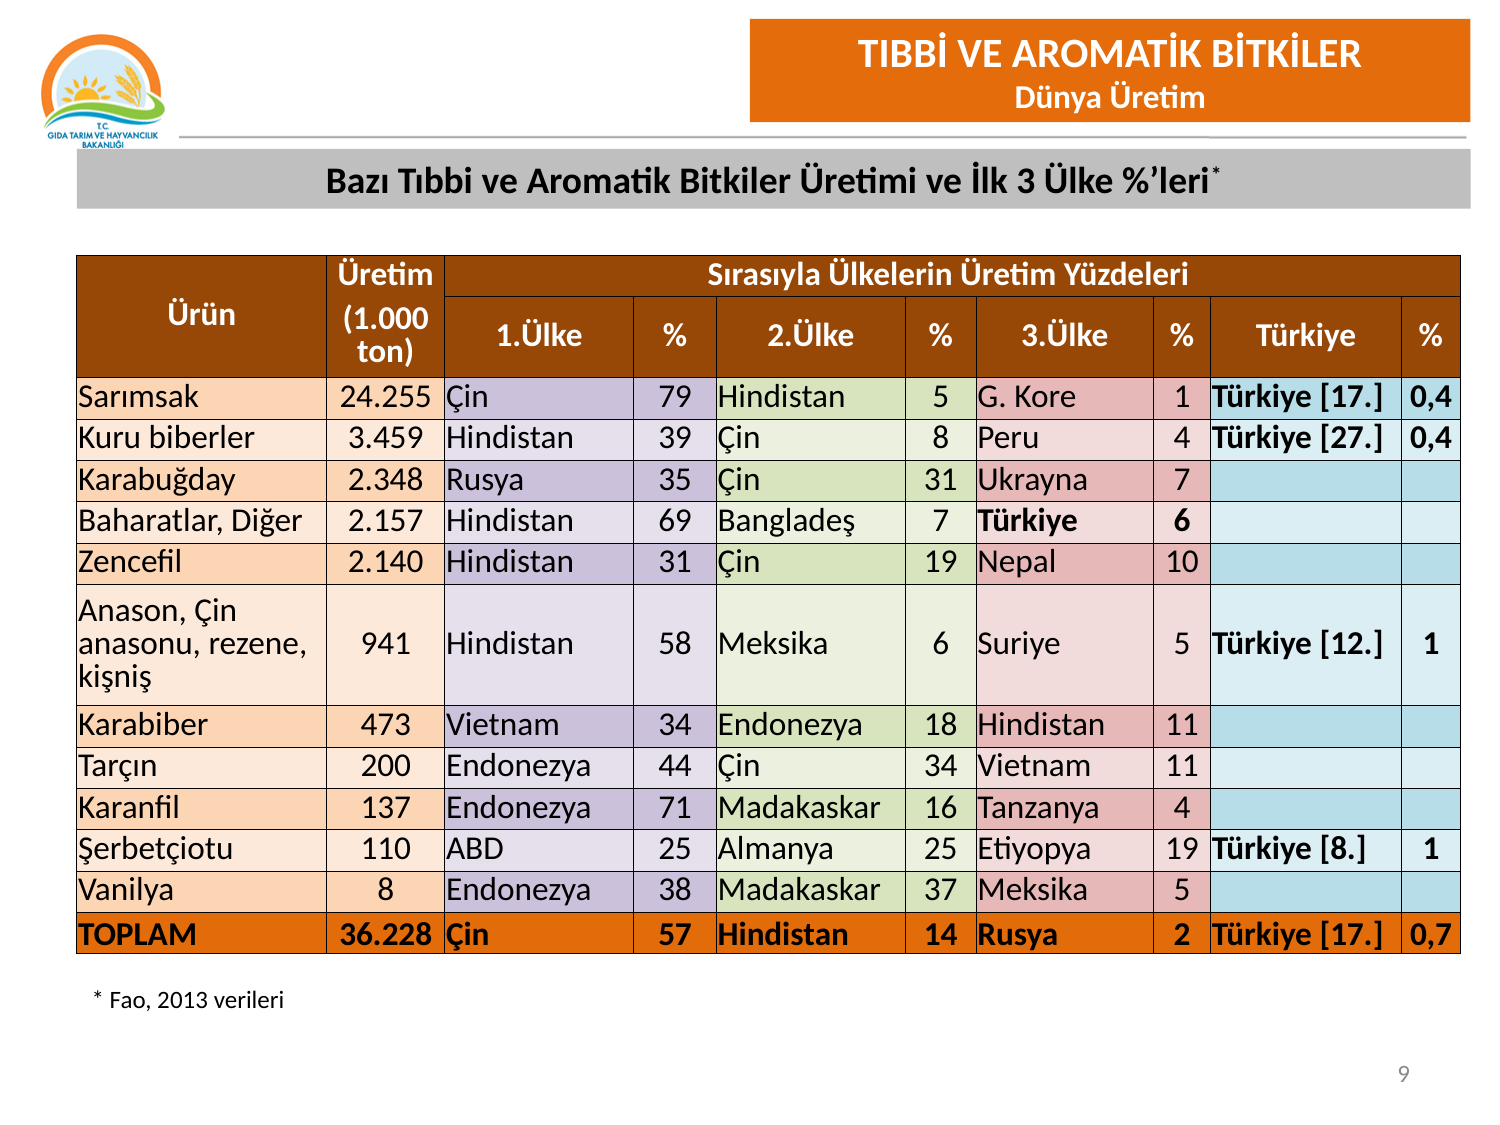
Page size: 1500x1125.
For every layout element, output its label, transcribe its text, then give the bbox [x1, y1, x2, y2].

table_cell 3.Ülke [977, 297, 1153, 377]
table_cell Çin [445, 913, 633, 953]
table_cell Türkiye [1211, 297, 1401, 377]
table_cell 0,4 [1402, 378, 1460, 419]
table_cell 1.Ülke [445, 297, 633, 377]
table_cell 57 [634, 913, 716, 953]
table_cell 18 [906, 706, 976, 747]
table_cell Bangladeş [717, 502, 905, 543]
table_cell Vietnam [445, 706, 633, 747]
table_cell [1211, 502, 1401, 543]
table_cell [1211, 461, 1401, 501]
table_cell Sarımsak [77, 378, 326, 419]
table_cell % [1154, 297, 1210, 377]
table_cell 200 [327, 748, 444, 788]
table_cell 5 [906, 378, 976, 419]
table_cell 8 [327, 872, 444, 912]
table_cell % [634, 297, 716, 377]
table_cell Hindistan [445, 544, 633, 584]
table_cell [1211, 789, 1401, 829]
table_cell Peru [977, 420, 1153, 460]
table_cell Baharatlar, Diğer [77, 502, 326, 543]
table_cell Türkiye [17.] [1211, 378, 1401, 419]
table_cell 34 [906, 748, 976, 788]
table_cell Endonezya [445, 789, 633, 829]
table_cell 7 [906, 502, 976, 543]
table_cell Rusya [445, 461, 633, 501]
table_cell 4 [1154, 420, 1210, 460]
table_cell 10 [1154, 544, 1210, 584]
table_cell Rusya [977, 913, 1153, 953]
table_cell Hindistan [445, 585, 633, 705]
table_cell [1211, 544, 1401, 584]
table_cell 0,7 [1402, 913, 1460, 953]
table_cell 11 [1154, 706, 1210, 747]
table_cell Hindistan [717, 378, 905, 419]
table_cell 16 [906, 789, 976, 829]
table_cell Karabiber [77, 706, 326, 747]
table_cell 1 [1402, 585, 1460, 705]
table_cell Tarçın [77, 748, 326, 788]
table_cell 25 [906, 830, 976, 871]
table_cell 37 [906, 872, 976, 912]
table_cell 14 [906, 913, 976, 953]
table_cell 941 [327, 585, 444, 705]
table_cell [1211, 706, 1401, 747]
table_cell Hindistan [445, 420, 633, 460]
table_cell 36.228 [327, 913, 444, 953]
table_cell 79 [634, 378, 716, 419]
table_cell % [906, 297, 976, 377]
table_cell 58 [634, 585, 716, 705]
table_cell 38 [634, 872, 716, 912]
table_cell [1402, 748, 1460, 788]
table_cell 11 [1154, 748, 1210, 788]
table_cell 137 [327, 789, 444, 829]
picture [41, 34, 1467, 149]
table_cell 34 [634, 706, 716, 747]
table_cell Meksika [977, 872, 1153, 912]
table_cell Suriye [977, 585, 1153, 705]
table_cell 473 [327, 706, 444, 747]
table_cell 19 [906, 544, 976, 584]
table_cell Türkiye [17.] [1211, 913, 1401, 953]
table_cell Türkiye [977, 502, 1153, 543]
table_header Sırasıyla Ülkelerin Üretim Yüzdeleri [445, 256, 1460, 296]
table_cell 71 [634, 789, 716, 829]
table_cell Çin [717, 748, 905, 788]
table_cell ABD [445, 830, 633, 871]
table_cell 2.348 [327, 461, 444, 501]
table_cell Endonezya [445, 748, 633, 788]
table_cell [1402, 872, 1460, 912]
table_cell 7 [1154, 461, 1210, 501]
table_cell 6 [1154, 502, 1210, 543]
table_cell [1402, 789, 1460, 829]
table_cell Türkiye [8.] [1211, 830, 1401, 871]
table_cell 5 [1154, 872, 1210, 912]
table_cell Çin [717, 544, 905, 584]
table_cell 2 [1154, 913, 1210, 953]
table_cell 44 [634, 748, 716, 788]
table_cell 39 [634, 420, 716, 460]
table_cell Çin [717, 420, 905, 460]
slide_number 9 [1074, 1042, 1425, 1103]
table_cell 5 [1154, 585, 1210, 705]
table_cell 2.Ülke [717, 297, 905, 377]
table_cell [1211, 872, 1401, 912]
table_cell 2.157 [327, 502, 444, 543]
table_cell Etiyopya [977, 830, 1153, 871]
table_cell G. Kore [977, 378, 1153, 419]
table_cell Tanzanya [977, 789, 1153, 829]
table_cell 31 [634, 544, 716, 584]
table_cell Madakaskar [717, 872, 905, 912]
table_cell 0,4 [1402, 420, 1460, 460]
table_cell Anason, Çin anasonu, rezene, kişniş [77, 585, 326, 705]
table_cell Çin [445, 378, 633, 419]
table_cell Nepal [977, 544, 1153, 584]
table_cell Çin [717, 461, 905, 501]
table_cell Endonezya [717, 706, 905, 747]
table_cell 8 [906, 420, 976, 460]
table_cell Almanya [717, 830, 905, 871]
table_cell Türkiye [12.] [1211, 585, 1401, 705]
table_cell Meksika [717, 585, 905, 705]
table_cell 2.140 [327, 544, 444, 584]
table_cell Türkiye [27.] [1211, 420, 1401, 460]
table_cell [1402, 544, 1460, 584]
table_cell [1402, 706, 1460, 747]
table_cell Şerbetçiotu [77, 830, 326, 871]
table_cell 19 [1154, 830, 1210, 871]
table_cell 35 [634, 461, 716, 501]
table_cell 1 [1402, 830, 1460, 871]
table_cell Zencefil [77, 544, 326, 584]
table_cell Hindistan [717, 913, 905, 953]
table_cell [1402, 461, 1460, 501]
table_header Ürün [77, 256, 326, 377]
table_cell 24.255 [327, 378, 444, 419]
table_cell 1 [1154, 378, 1210, 419]
table_cell Ukrayna [977, 461, 1153, 501]
table_cell 69 [634, 502, 716, 543]
text_box Bazı Tıbbi ve Aromatik Bitkiler Üretimi ve İlk 3 Ülke %’leri* [76, 148, 1471, 209]
table_cell 110 [327, 830, 444, 871]
table_cell % [1402, 297, 1460, 377]
table_cell Vanilya [77, 872, 326, 912]
table_cell Endonezya [445, 872, 633, 912]
table_cell 4 [1154, 789, 1210, 829]
table_cell 6 [906, 585, 976, 705]
table_cell Kuru biberler [77, 420, 326, 460]
table_cell [1211, 748, 1401, 788]
text_box * Fao, 2013 verileri [76, 975, 821, 1021]
table_cell Hindistan [445, 502, 633, 543]
table_cell [1402, 502, 1460, 543]
table_cell 25 [634, 830, 716, 871]
table_cell Vietnam [977, 748, 1153, 788]
table_cell 3.459 [327, 420, 444, 460]
table_cell (1.000 ton) [327, 297, 444, 377]
table_cell Hindistan [977, 706, 1153, 747]
table_header Üretim [327, 256, 444, 297]
text_box TIBBİ VE AROMATİK BİTKİLER Dünya Üretim [749, 18, 1471, 123]
table_cell Madakaskar [717, 789, 905, 829]
table_cell Karabuğday [77, 461, 326, 501]
table_cell 31 [906, 461, 976, 501]
table_cell TOPLAM [77, 913, 326, 953]
table_cell Karanfil [77, 789, 326, 829]
